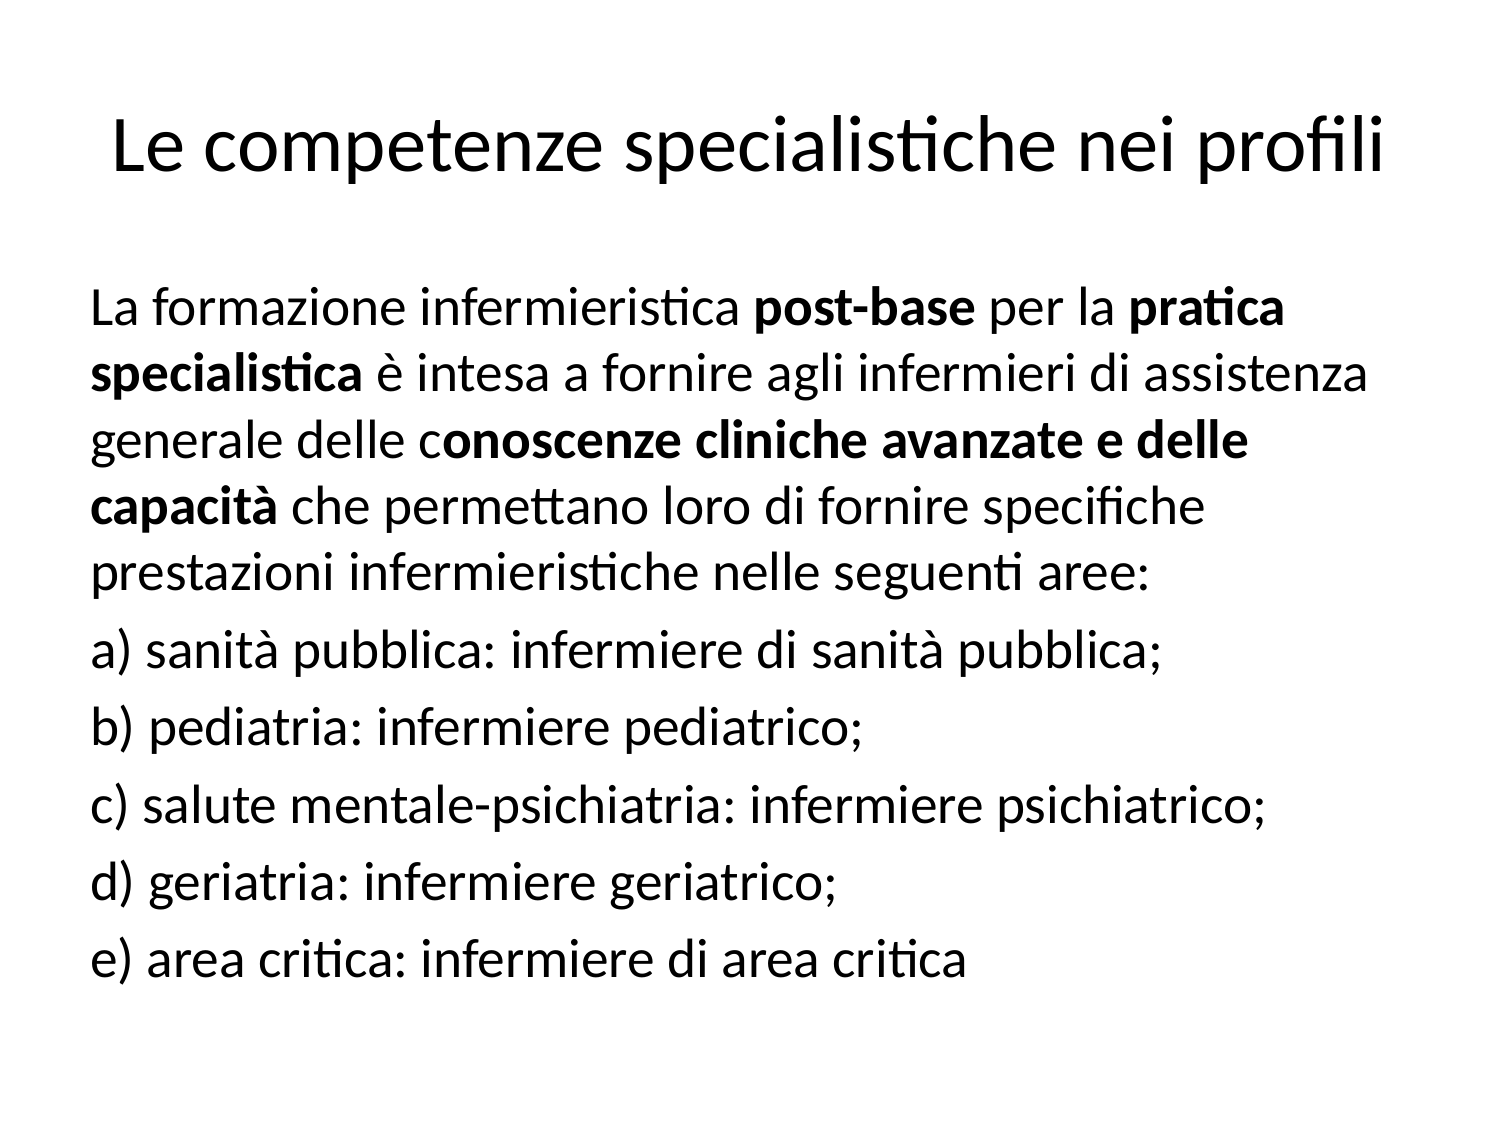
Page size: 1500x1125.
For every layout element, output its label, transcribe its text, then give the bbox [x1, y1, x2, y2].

list La formazione infermieristica post-base per la pratica specialistica è intesa a fornire agli infermieri di assistenza generale delle conoscenze cliniche avanzate e delle capacità che permettano loro di fornire specifiche prestazioni infermieristiche nelle seguenti aree: a) sanità pubblica: infermiere di sanità pubblica; b) pediatria: infermiere pediatrico; c) salute mentale-psichiatria: infermiere psichiatrico; d) geriatria: infermiere geriatrico; e) area critica: infermiere di area critica [75, 262, 1425, 1005]
title Le competenze specialistiche nei profili [75, 45, 1425, 233]
